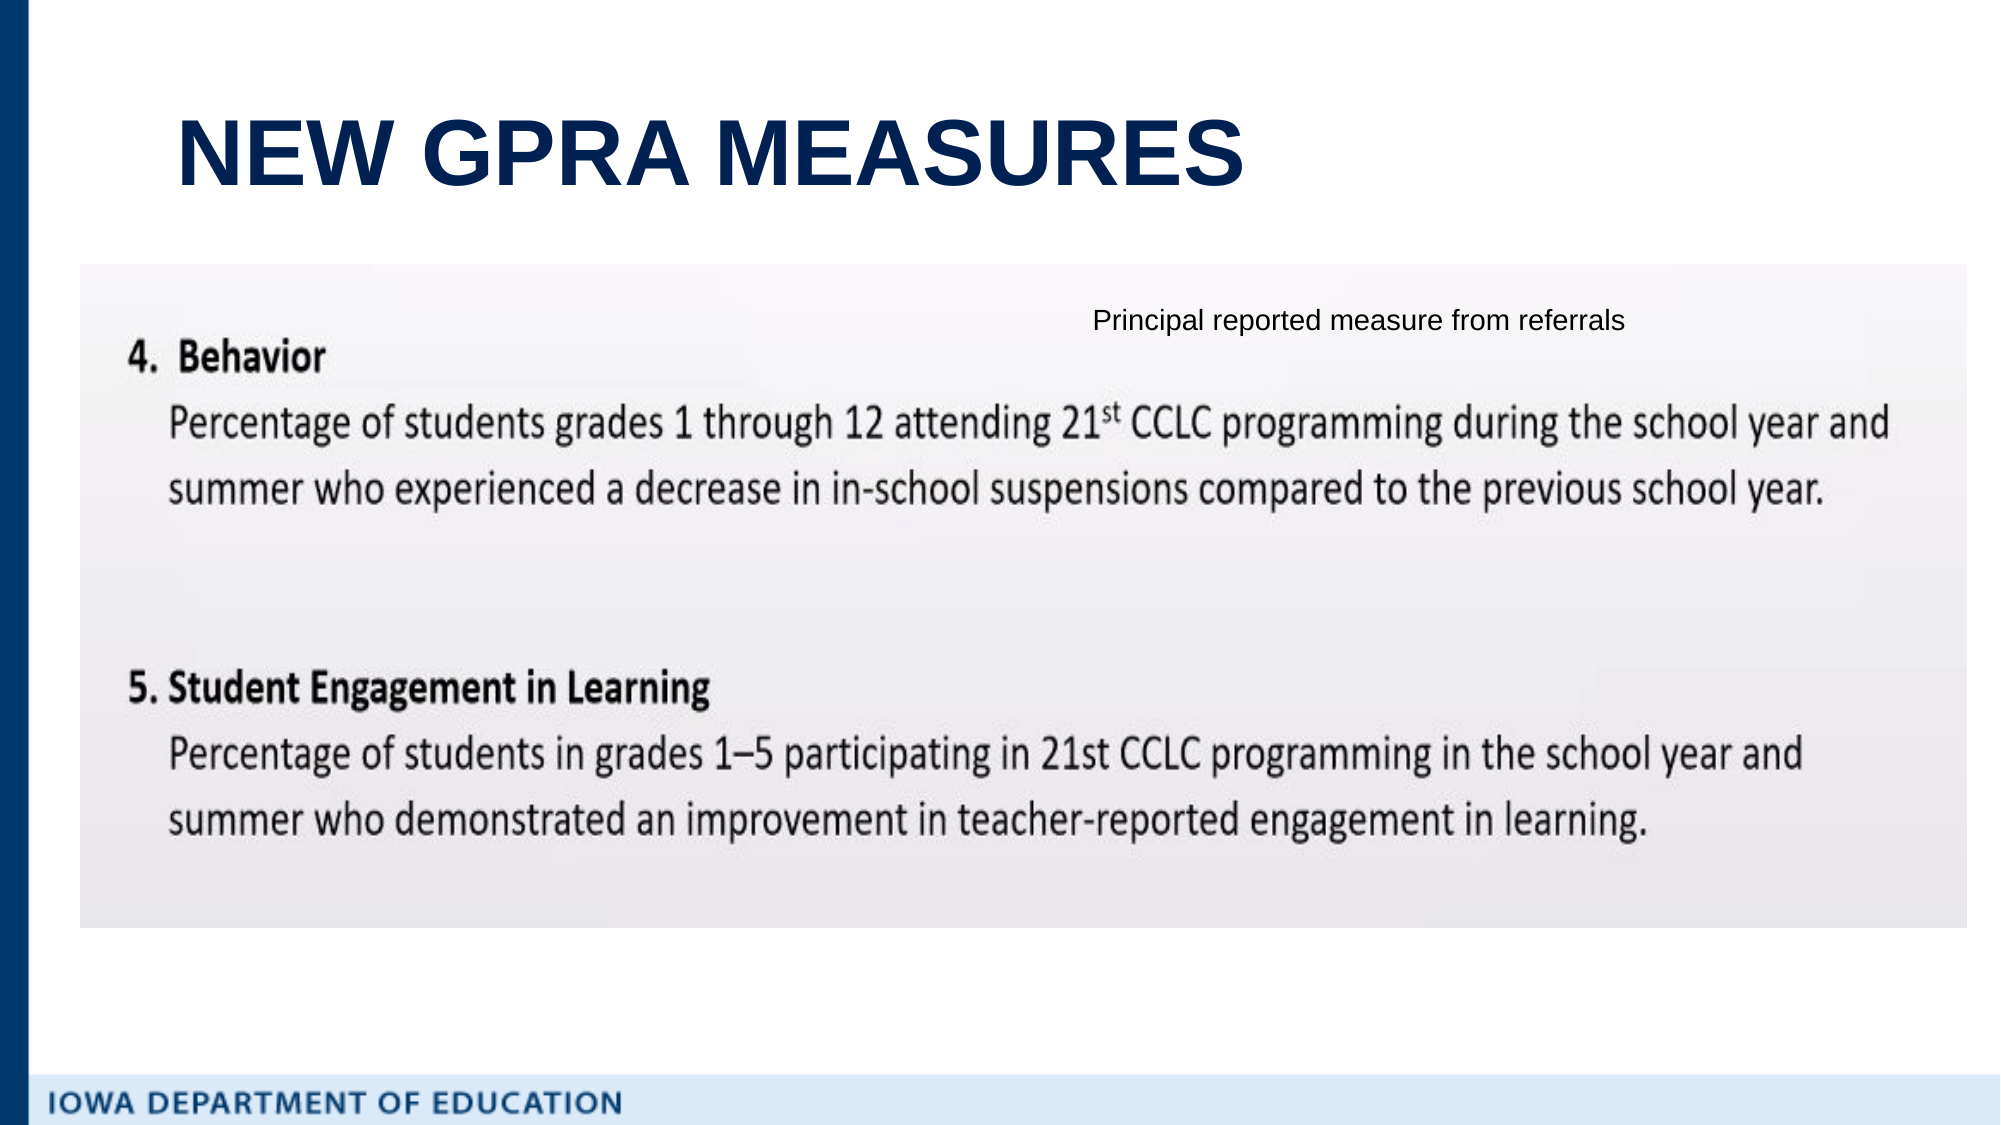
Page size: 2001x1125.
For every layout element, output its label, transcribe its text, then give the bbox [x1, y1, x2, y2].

picture [0, 0, 2001, 1125]
title NEW GPRA MEASURES [161, 40, 1827, 214]
